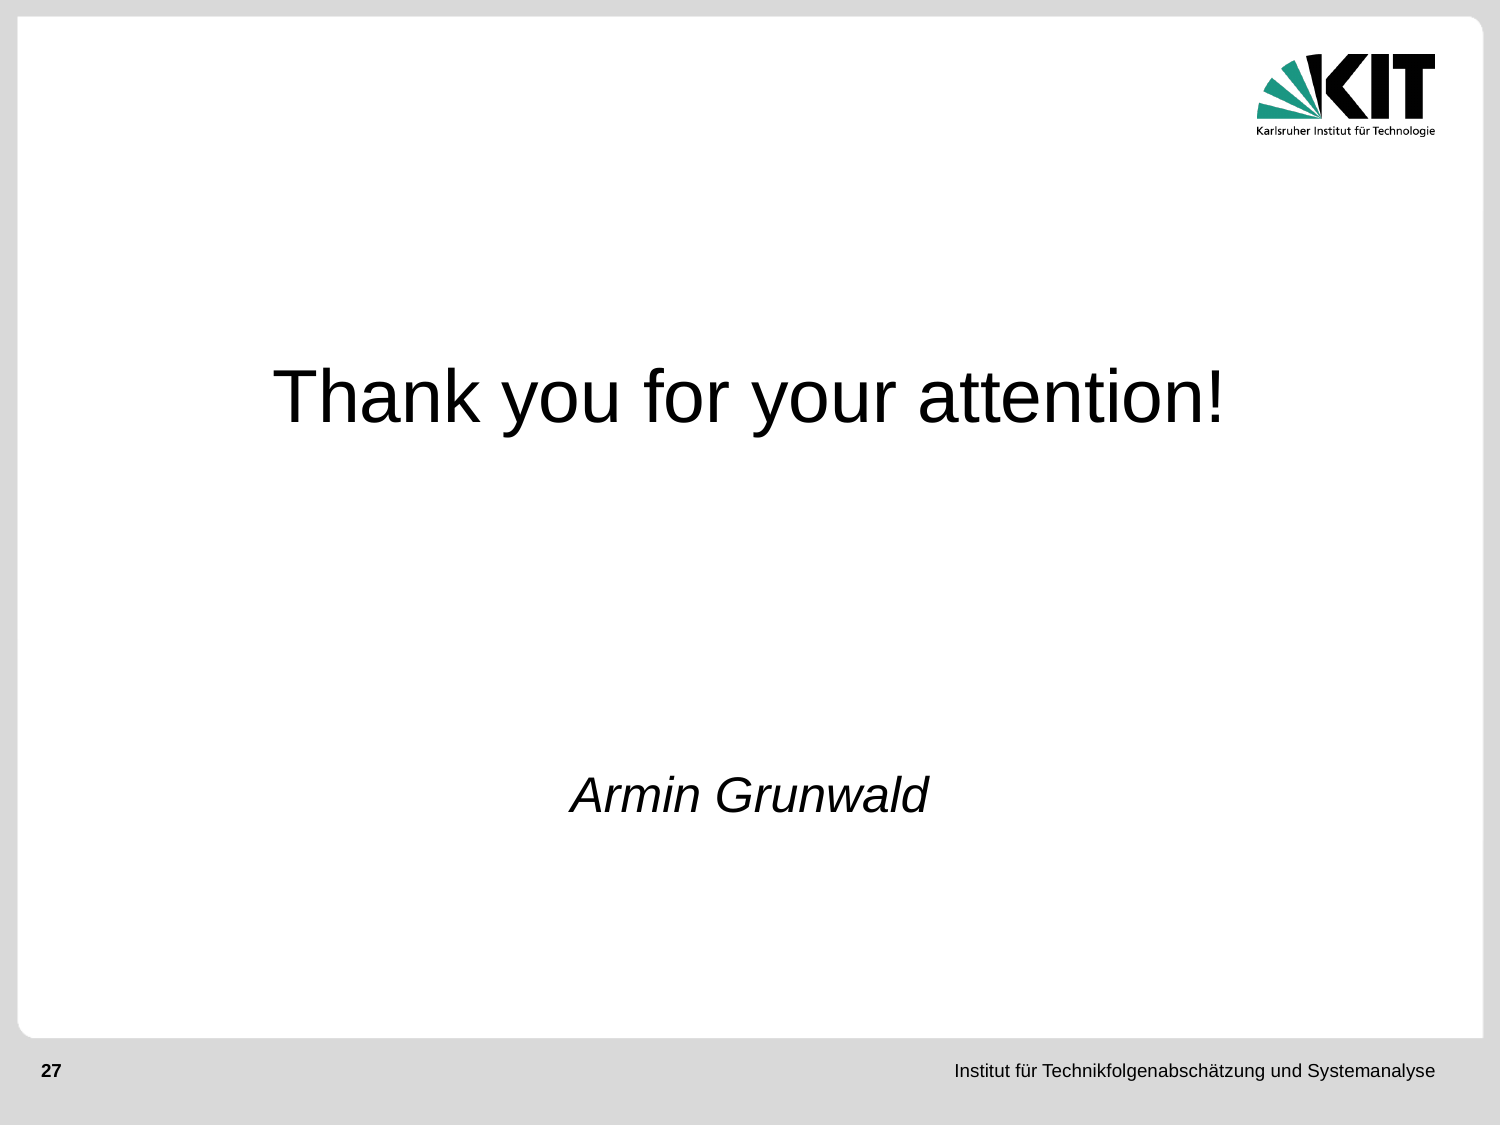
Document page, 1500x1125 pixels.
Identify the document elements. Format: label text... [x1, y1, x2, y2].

picture [0, 0, 1500, 1125]
list Thank you for your attention! Armin Grunwald [64, 196, 1436, 1000]
